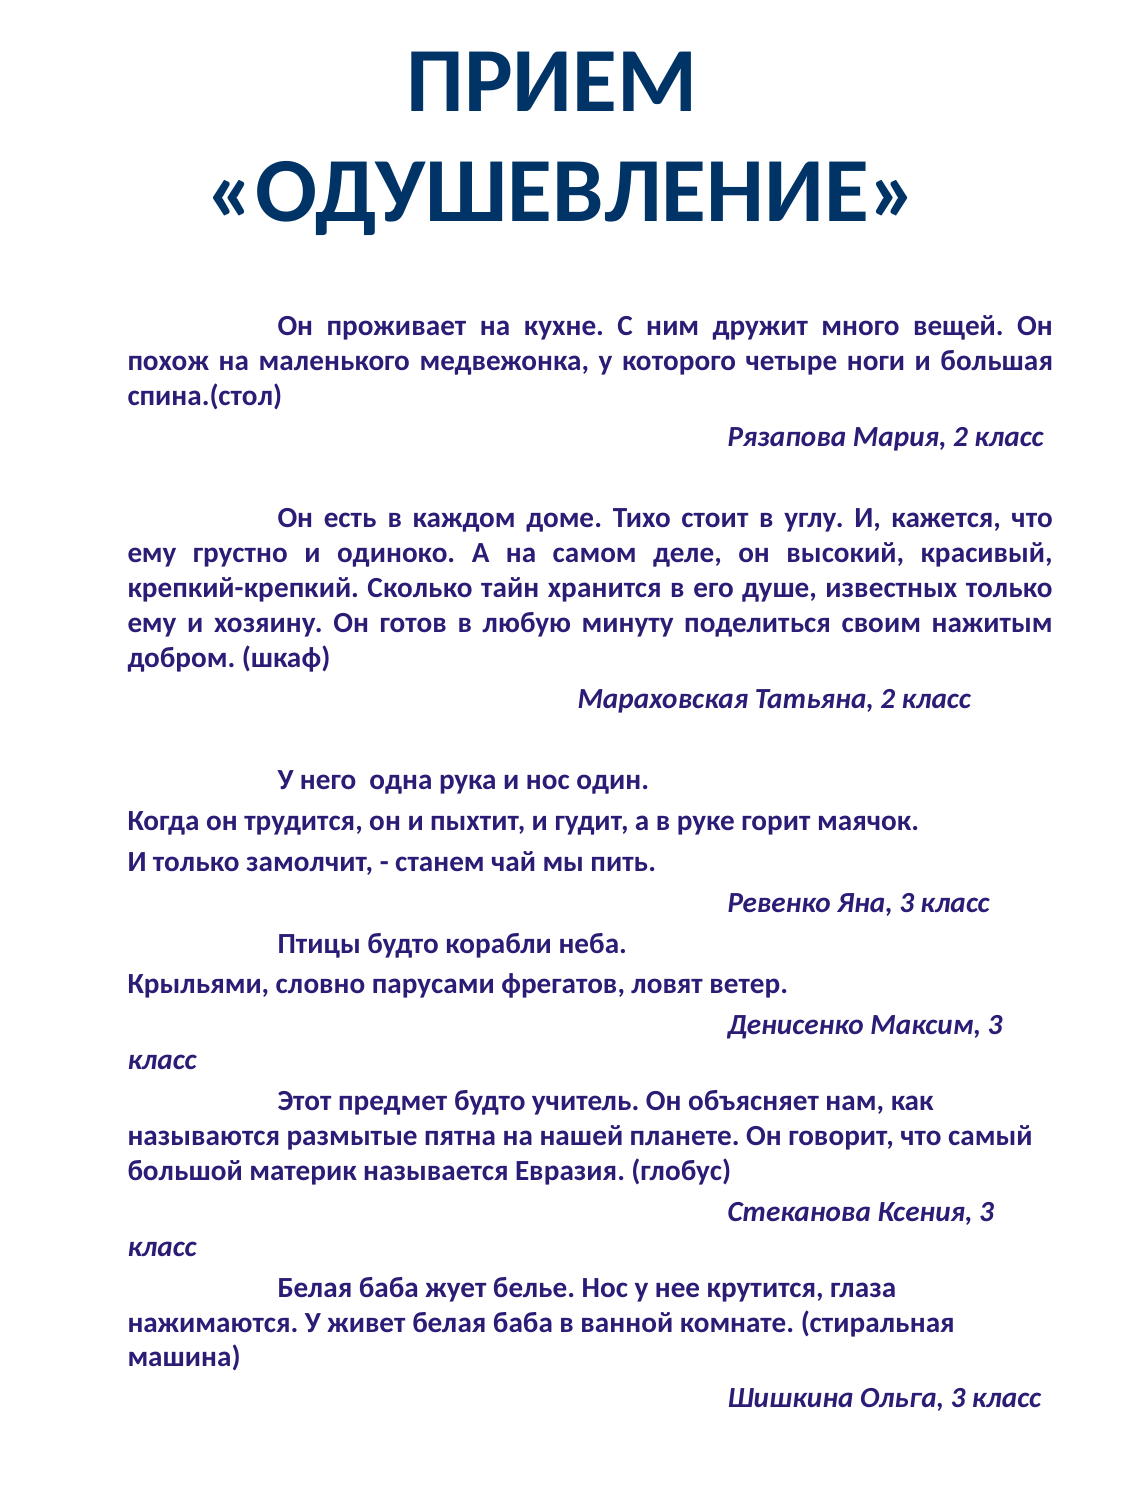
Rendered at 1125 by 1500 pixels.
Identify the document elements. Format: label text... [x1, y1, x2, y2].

title Прием «одушевление» [56, 60, 1069, 257]
list Он проживает на кухне. С ним дружит много вещей. Он похож на маленького медвежонка, у которого четыре ноги и большая спина.(стол) Рязапова Мария, 2 класс Он есть в каждом доме. Тихо стоит в углу. И, кажется, что ему грустно и одиноко. А на самом деле, он высокий, красивый, крепкий-крепкий. Сколько тайн хранится в его душе, известных только ему и хозяину. Он готов в любую минуту поделиться своим нажитым добром. (шкаф) Мараховская Татьяна, 2 класс У него одна рука и нос один. Когда он трудится, он и пыхтит, и гудит, а в руке горит маячок. И только замолчит, - станем чай мы пить. Ревенко Яна, 3 класс Птицы будто корабли неба. Крыльями, словно парусами фрегатов, ловят ветер. Денисенко Максим, 3 класс Этот предмет будто учитель. Он объясняет нам, как называются размытые пятна на нашей планете. Он говорит, что самый большой материк называется Евразия. (глобус) Стеканова Ксения, 3 класс Белая баба жует белье. Нос у нее крутится, глаза нажимаются. У живет белая баба в ванной комнате. (стиральная машина) Шишкина Ольга, 3 класс [56, 257, 1069, 1442]
